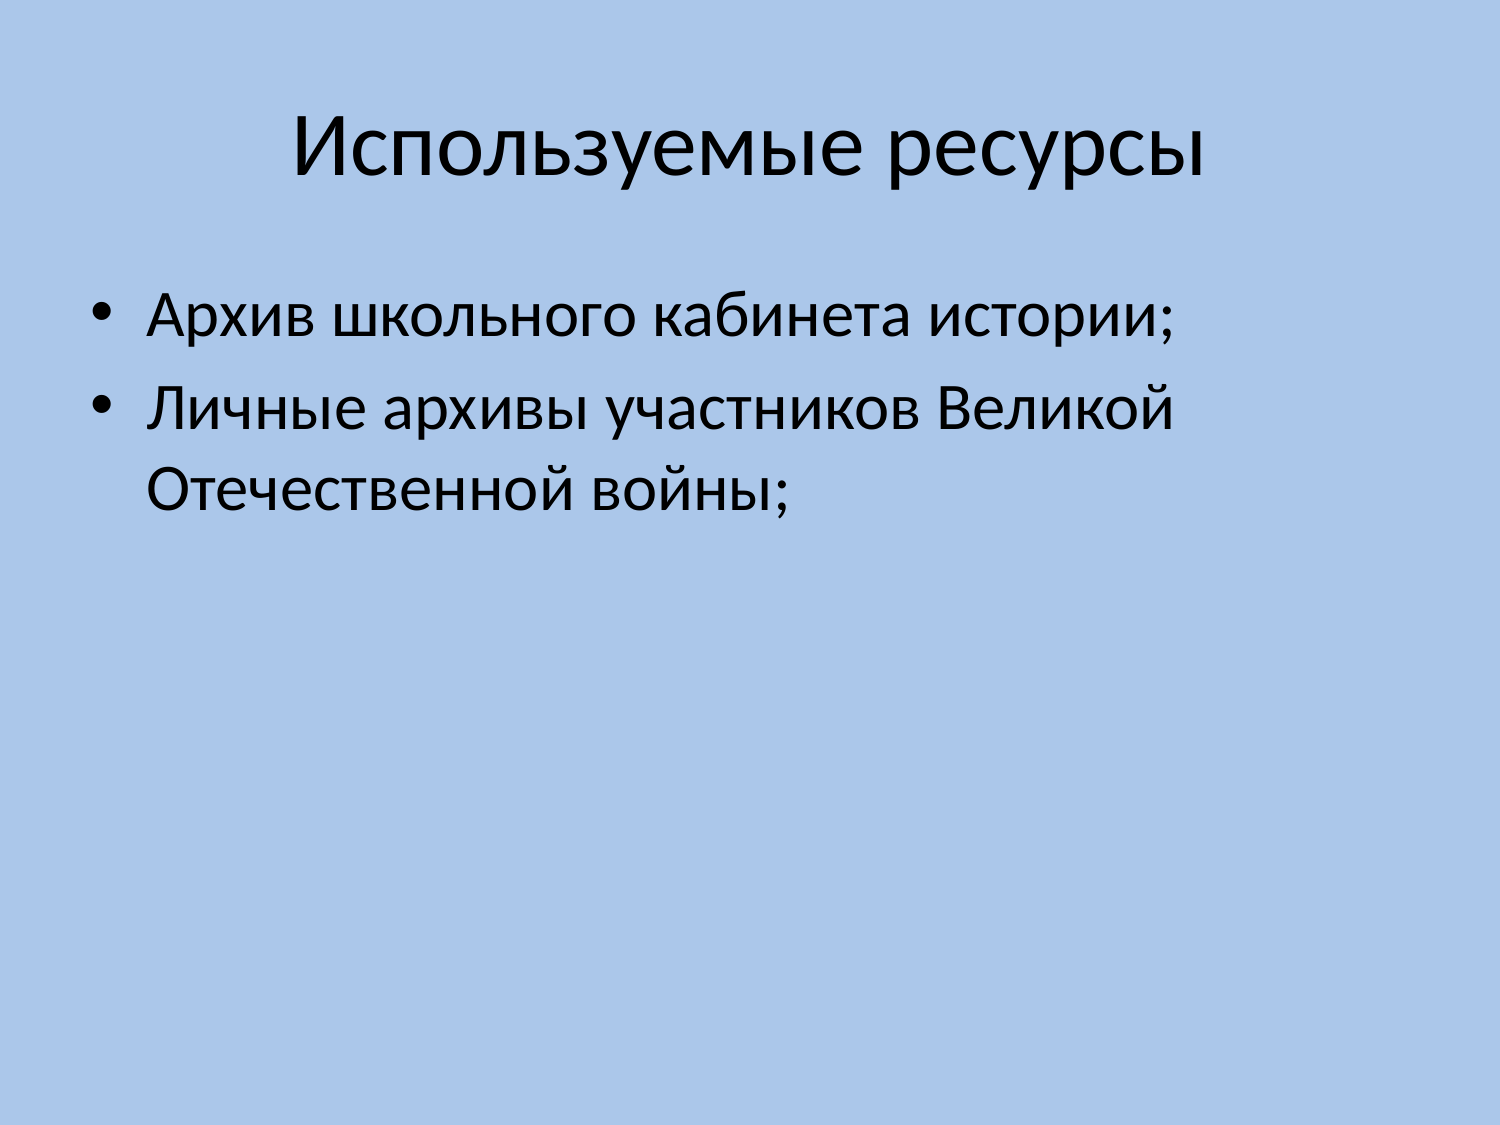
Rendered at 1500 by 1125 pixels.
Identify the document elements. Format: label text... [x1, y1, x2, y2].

list Архив школьного кабинета истории; Личные архивы участников Великой Отечественной войны; [75, 262, 1425, 1005]
title Используемые ресурсы [75, 45, 1425, 233]
